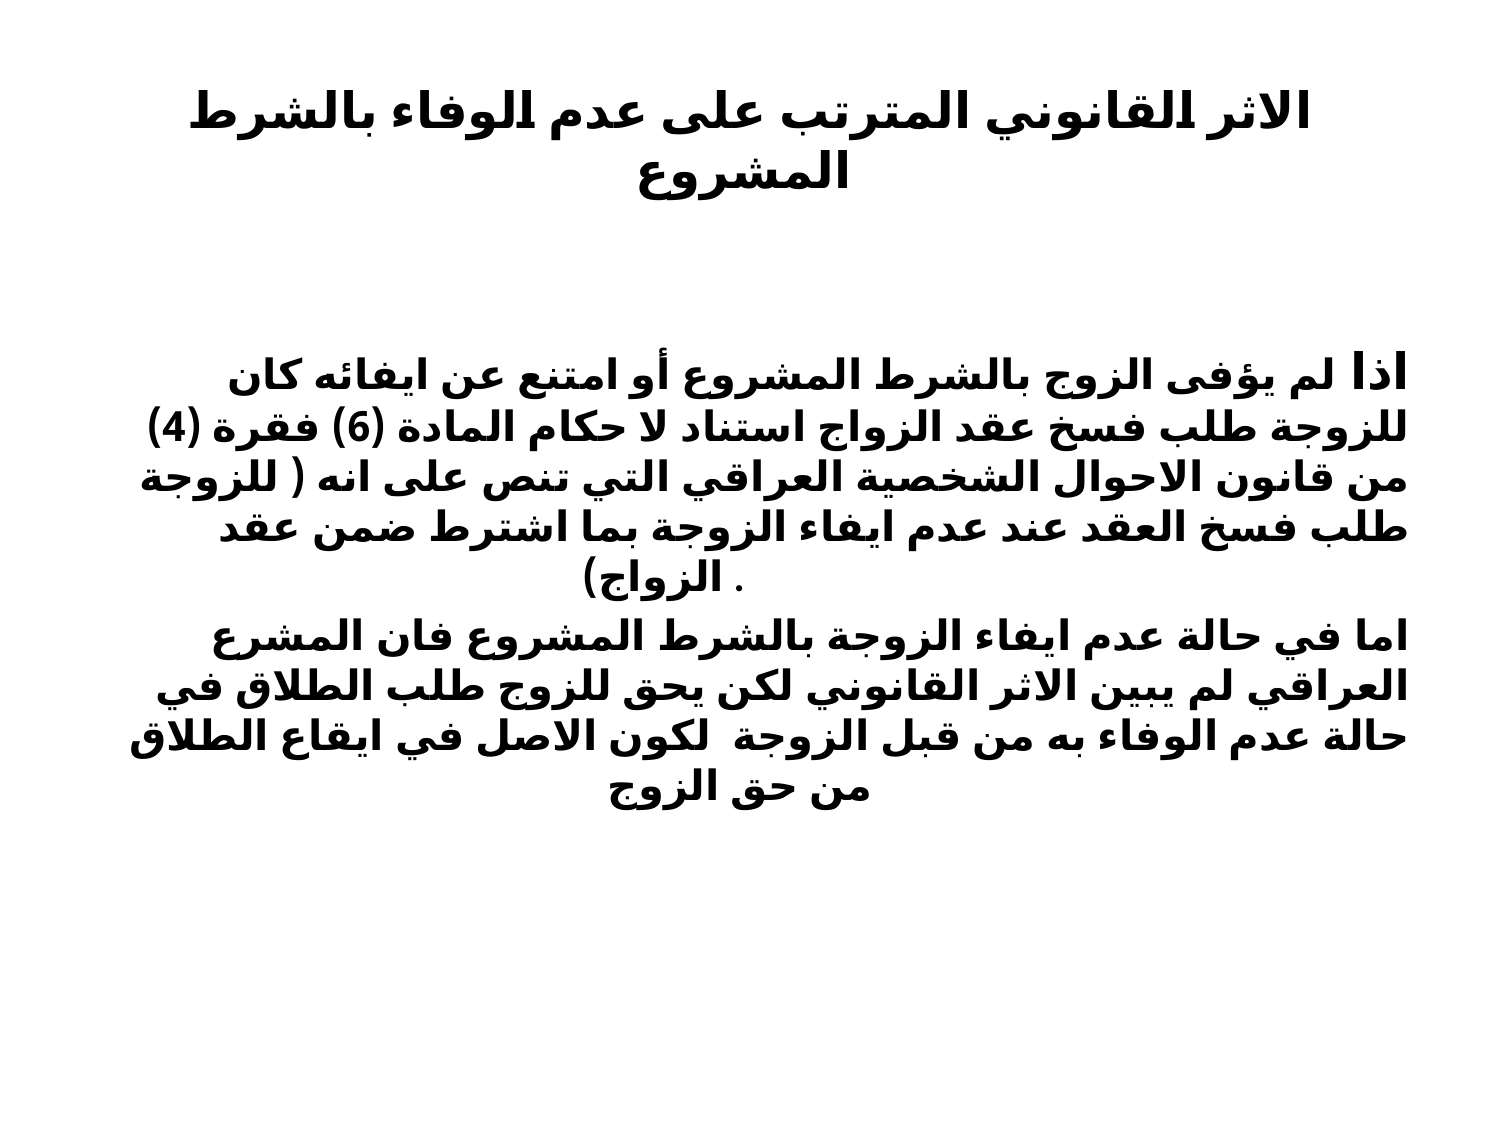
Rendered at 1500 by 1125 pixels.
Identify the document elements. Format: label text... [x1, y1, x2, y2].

title الاثر القانوني المترتب على عدم الوفاء بالشرط المشروع [75, 45, 1425, 233]
list اذا لم يؤفى الزوج بالشرط المشروع أو امتنع عن ايفائه كان للزوجة طلب فسخ عقد الزواج استناد لا حكام المادة (6) فقرة (4) من قانون الاحوال الشخصية العراقي التي تنص على انه ( للزوجة طلب فسخ العقد عند عدم ايفاء الزوجة بما اشترط ضمن عقد الزواج) . اما في حالة عدم ايفاء الزوجة بالشرط المشروع فان المشرع العراقي لم يبين الاثر القانوني لكن يحق للزوج طلب الطلاق في حالة عدم الوفاء به من قبل الزوجة لكون الاصل في ايقاع الطلاق من حق الزوج [75, 262, 1425, 1005]
